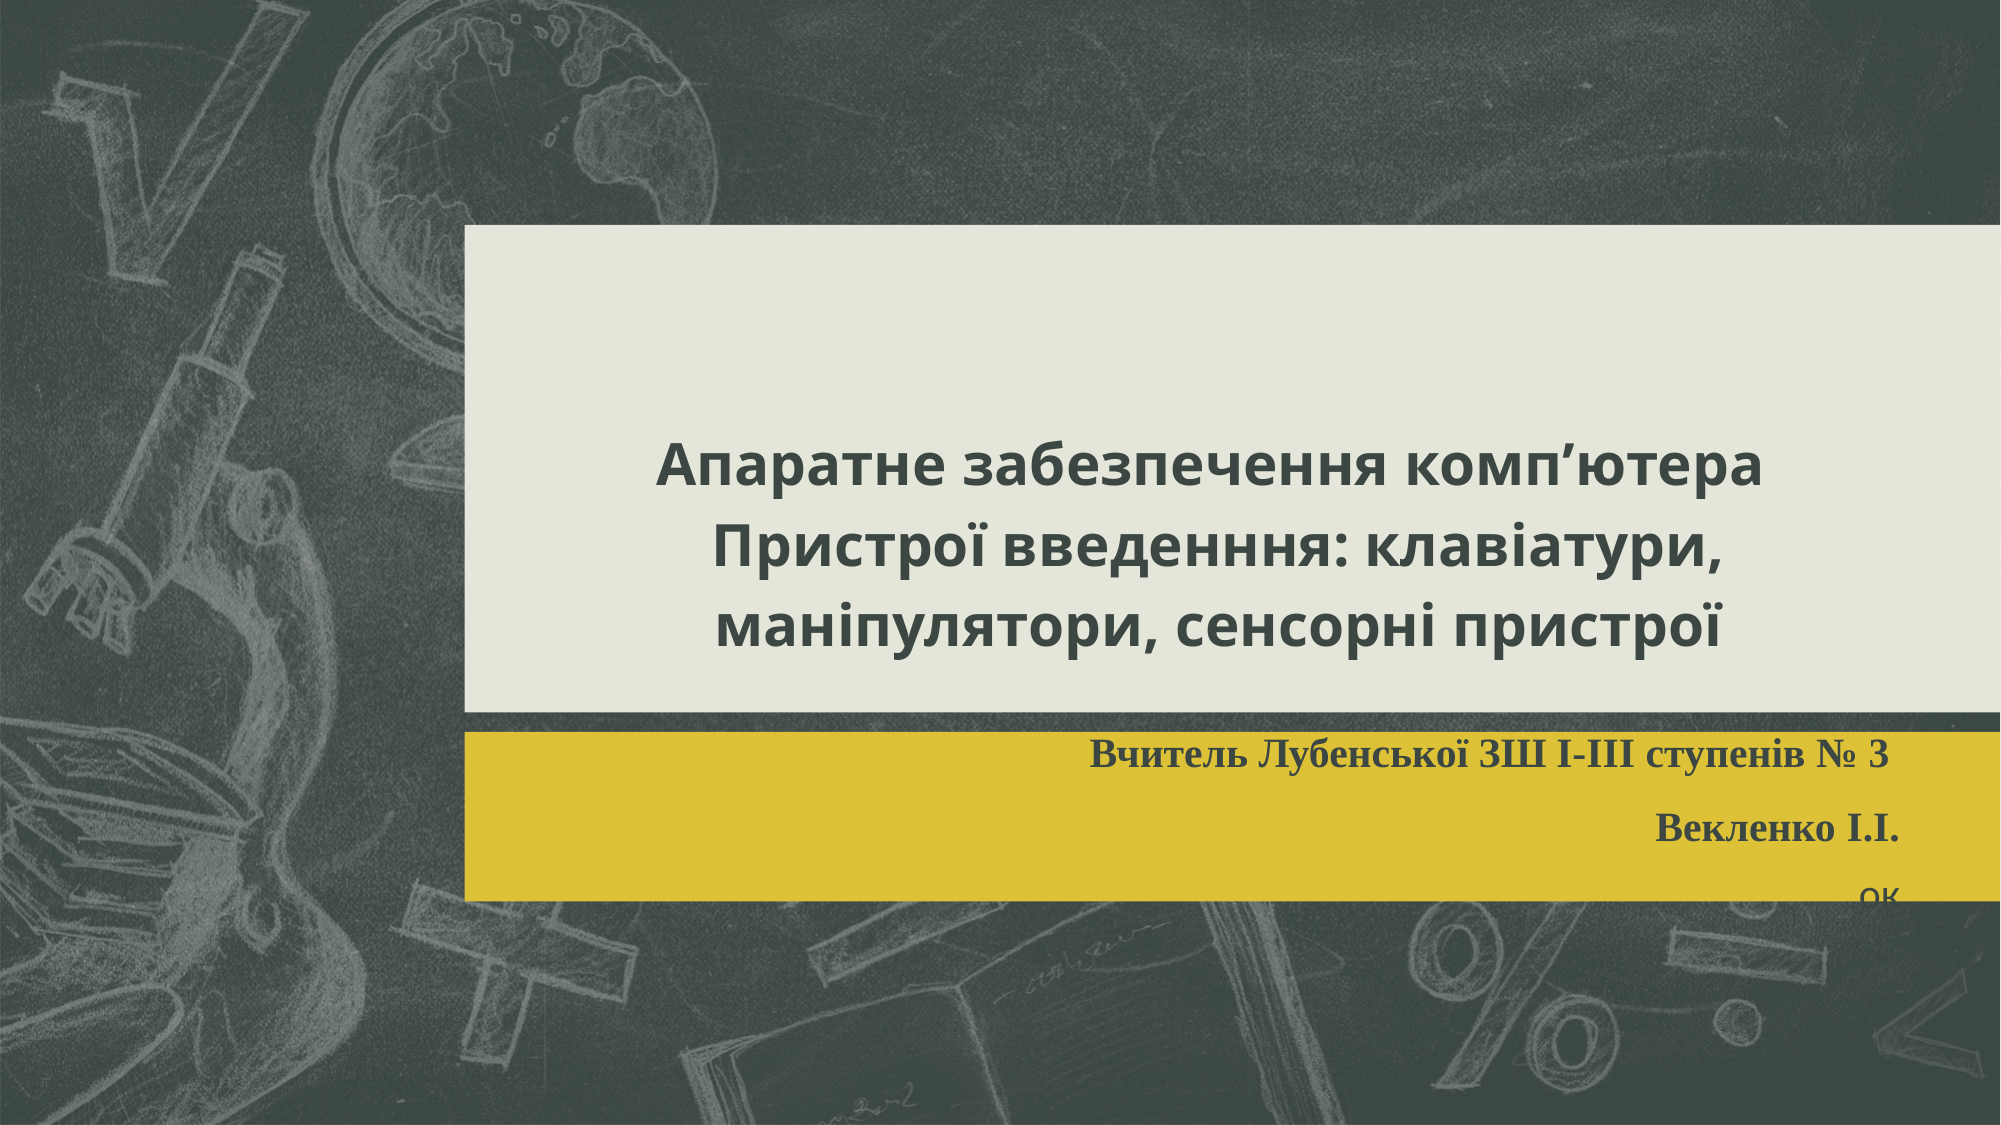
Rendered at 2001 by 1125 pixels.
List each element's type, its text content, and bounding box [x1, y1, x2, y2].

title Апаратне забезпечення комп’ютера Пристрої введенння: клавіатури, маніпулятори, сенсорні пристрої [520, 318, 1916, 710]
picture [0, 0, 2001, 1125]
subtitle Вчитель Лубенської ЗШ І-ІІІ ступенів № 3 Векленко І.І. ок [520, 710, 1916, 887]
